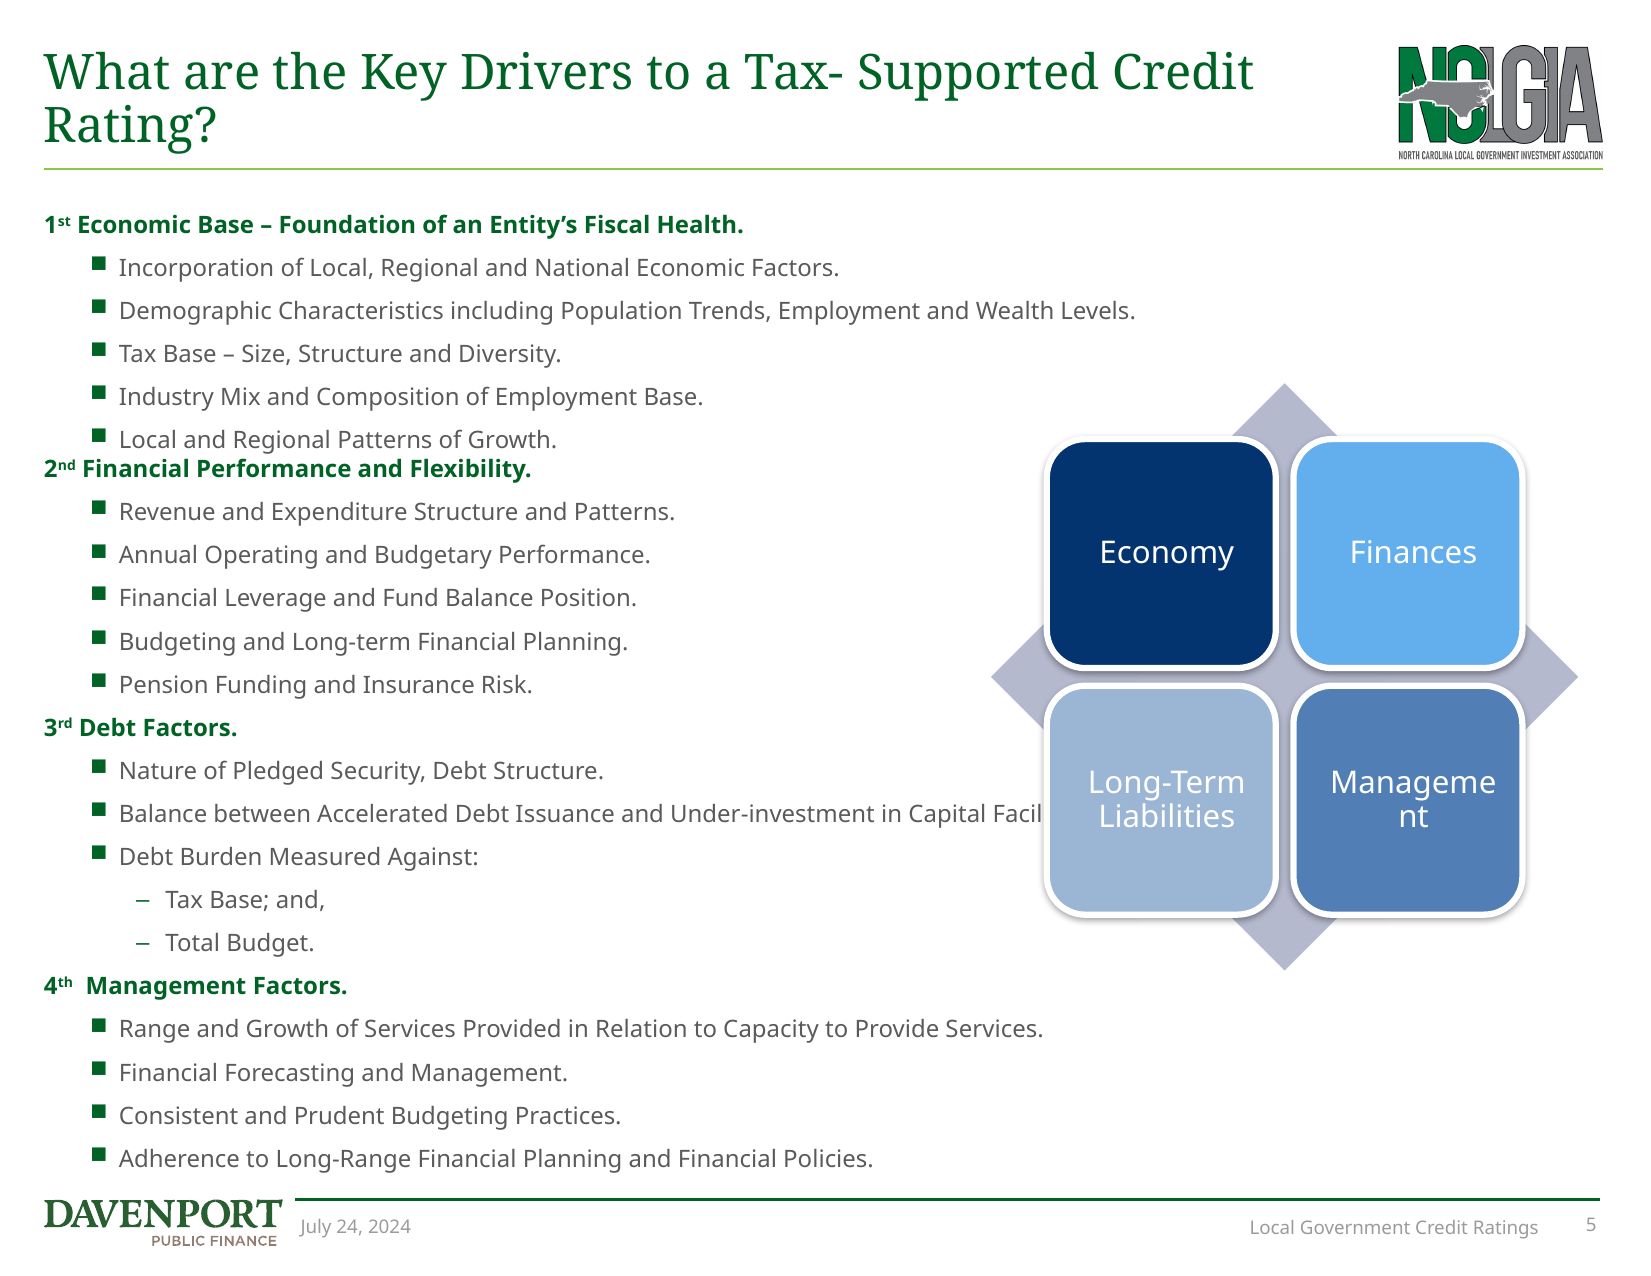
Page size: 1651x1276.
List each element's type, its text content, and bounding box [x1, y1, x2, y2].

title What are the Key Drivers to a Tax- Supported Credit Rating? [44, 47, 1434, 154]
footer Local Government Credit Ratings [672, 1213, 1539, 1238]
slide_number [300, 1213, 639, 1238]
slide_number 5 [1544, 1213, 1597, 1238]
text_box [962, 383, 1607, 971]
picture [1396, 45, 1604, 162]
list 1st Economic Base – Foundation of an Entity’s Fiscal Health. Incorporation of Local, Regional and National Economic Factors. Demographic Characteristics including Population Trends, Employment and Wealth Levels. Tax Base – Size, Structure and Diversity. Industry Mix and Composition of Employment Base. Local and Regional Patterns of Growth. 2nd Financial Performance and Flexibility. Revenue and Expenditure Structure and Patterns. Annual Operating and Budgetary Performance. Financial Leverage and Fund Balance Position. Budgeting and Long-term Financial Planning. Pension Funding and Insurance Risk. 3rd Debt Factors. Nature of Pledged Security, Debt Structure. Balance between Accelerated Debt Issuance and Under-investment in Capital Facilities. Debt Burden Measured Against: Tax Base; and, Total Budget. 4th Management Factors. Range and Growth of Services Provided in Relation to Capacity to Provide Services. Financial Forecasting and Management. Consistent and Prudent Budgeting Practices. Adherence to Long-Range Financial Planning and Financial Policies. [44, 209, 1604, 1147]
